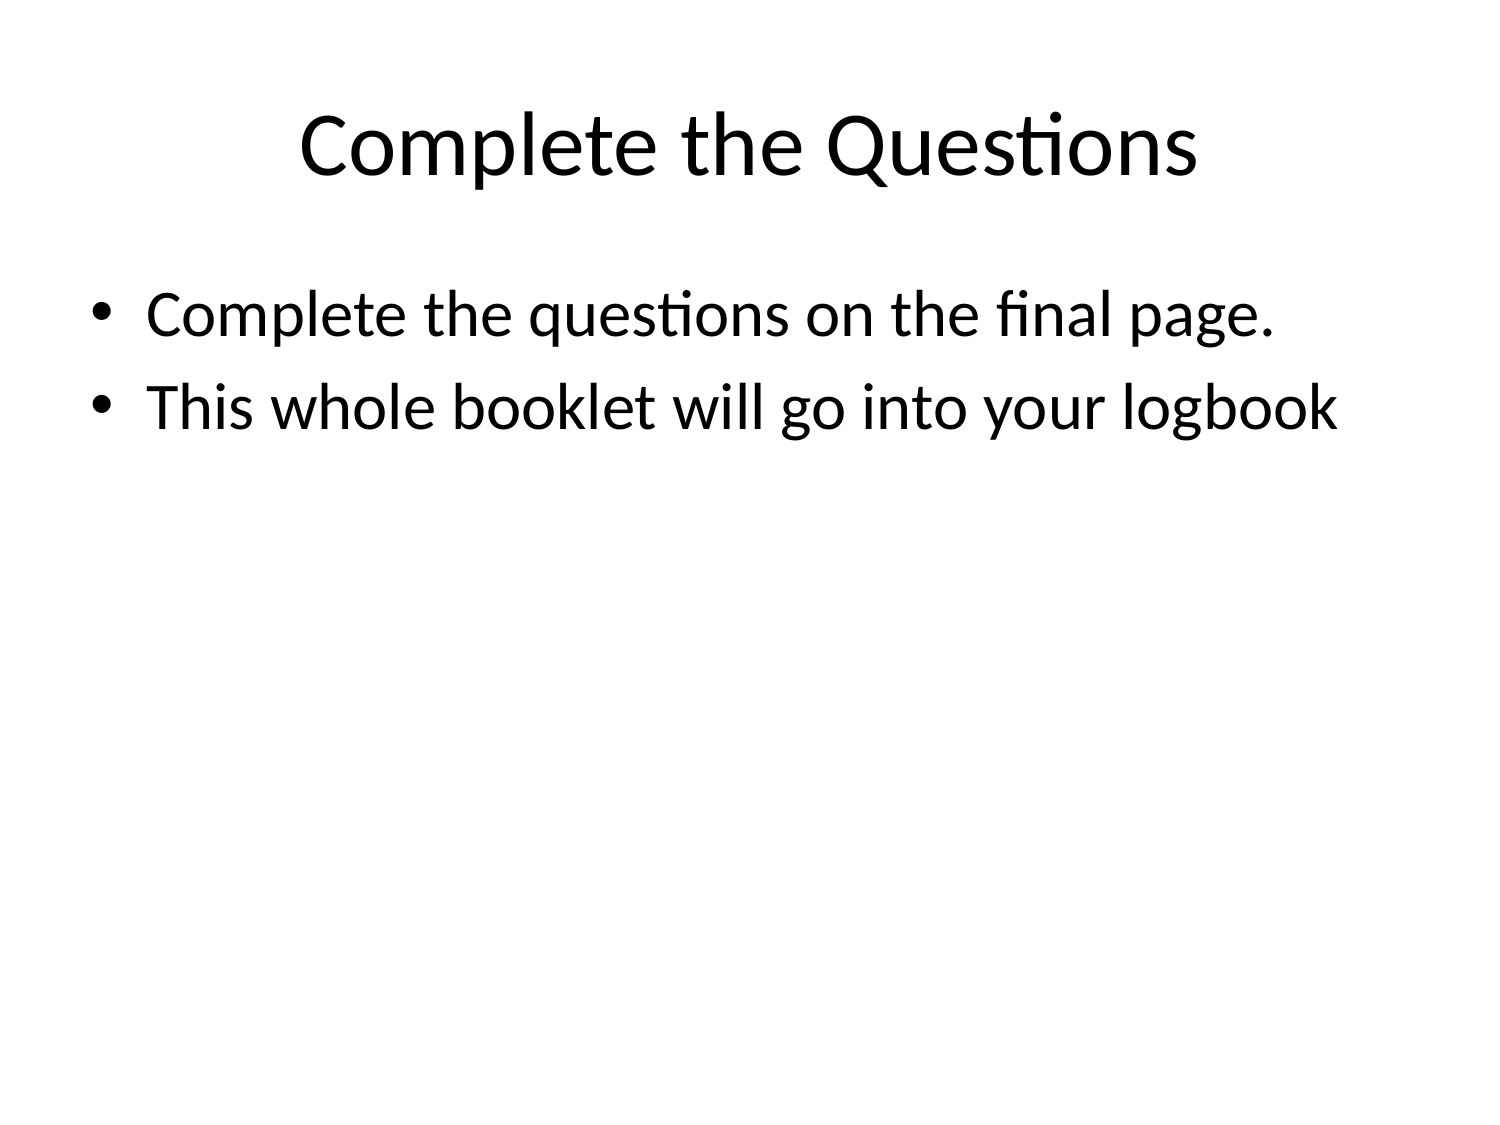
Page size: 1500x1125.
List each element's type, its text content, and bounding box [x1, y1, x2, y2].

title Complete the Questions [75, 45, 1425, 233]
list Complete the questions on the final page. This whole booklet will go into your logbook [75, 262, 1425, 1005]
